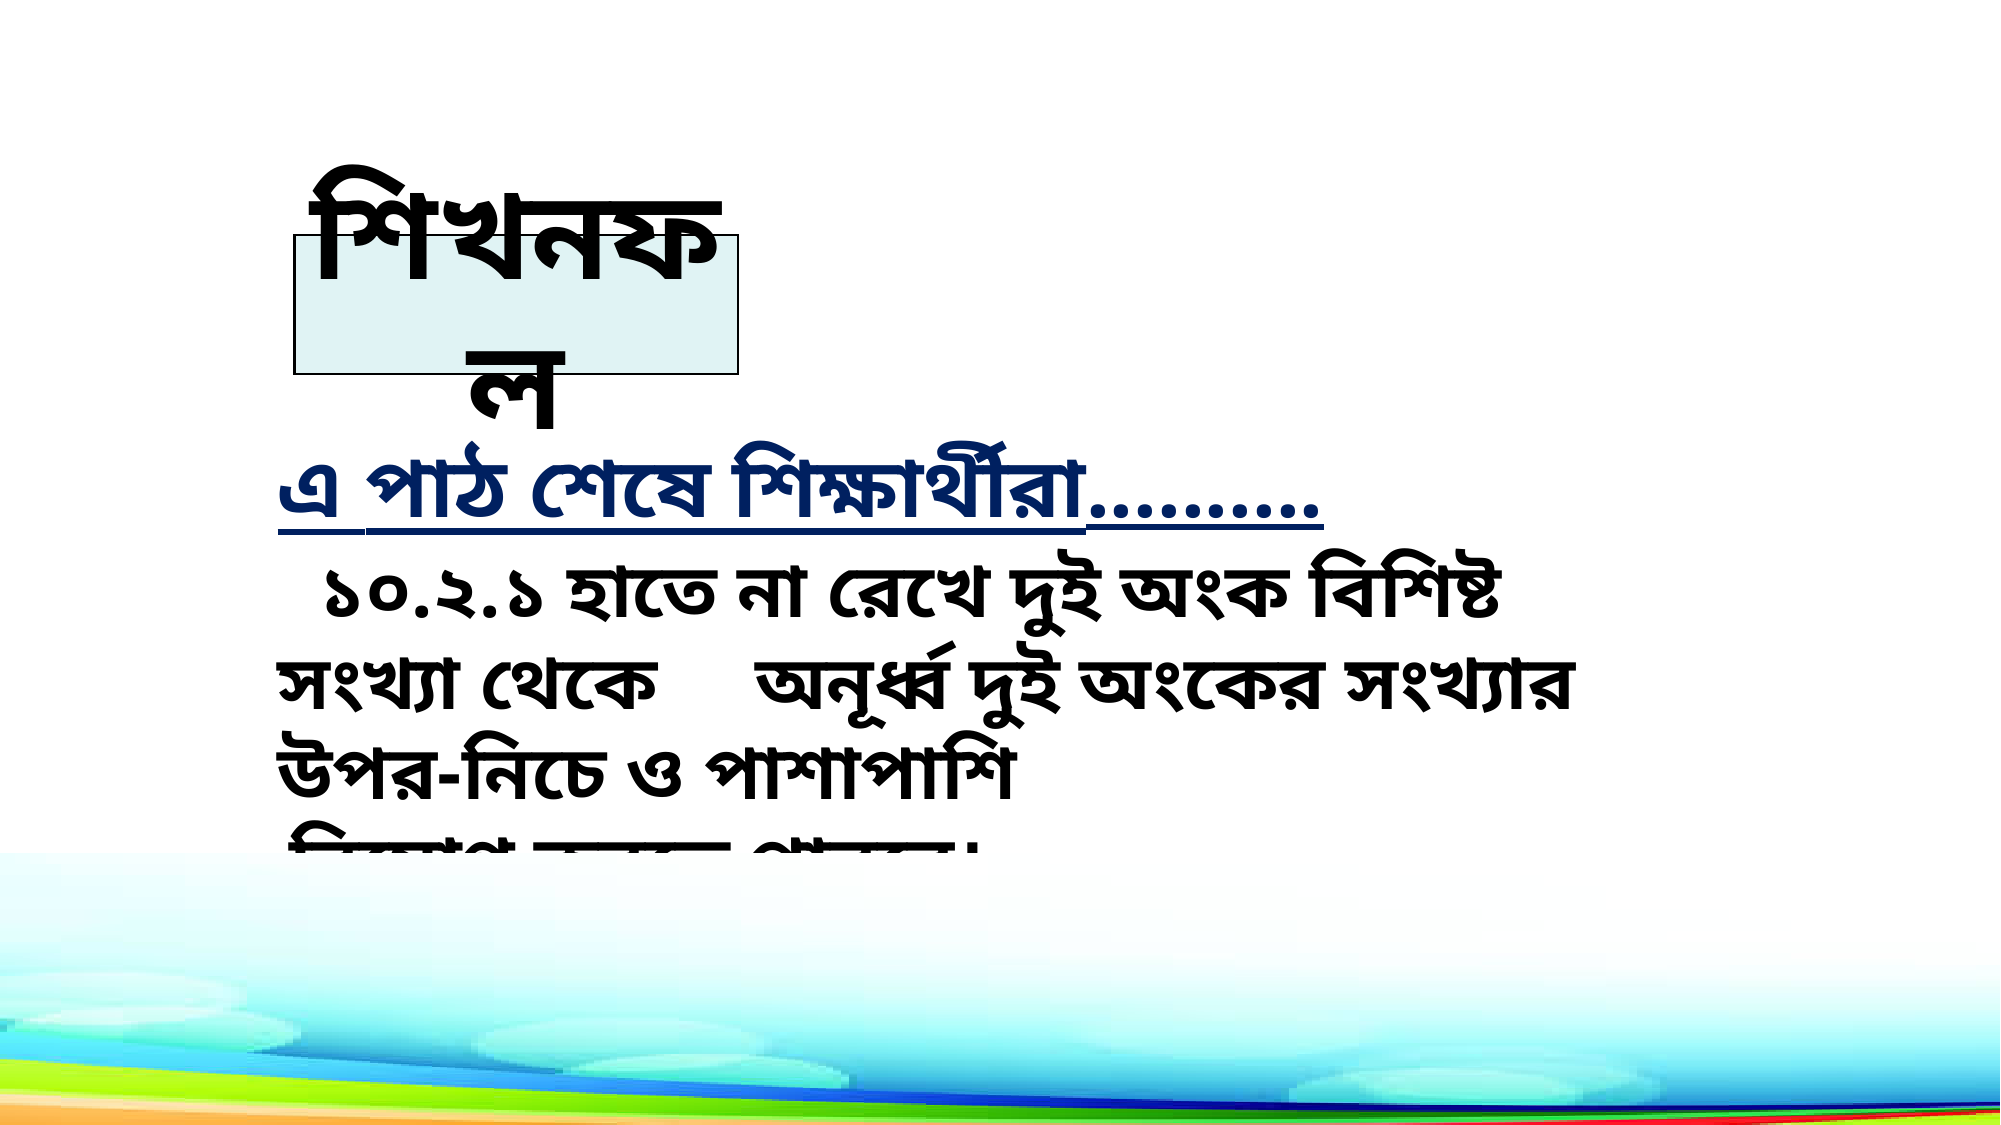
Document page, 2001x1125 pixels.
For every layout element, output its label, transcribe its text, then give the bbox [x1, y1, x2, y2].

text_box এ পাঠ শেষে শিক্ষার্থীরা.......... ১০.২.১ হাতে না রেখে দুই অংক বিশিষ্ট সংখ্যা থেকে অনূর্ধ্ব দুই অংকের সংখ্যার উপর-নিচে ও পাশাপাশি বিয়োগ করতে পারবে। [255, 427, 1602, 853]
picture [0, 853, 2000, 1125]
text_box শিখনফল [293, 234, 739, 375]
